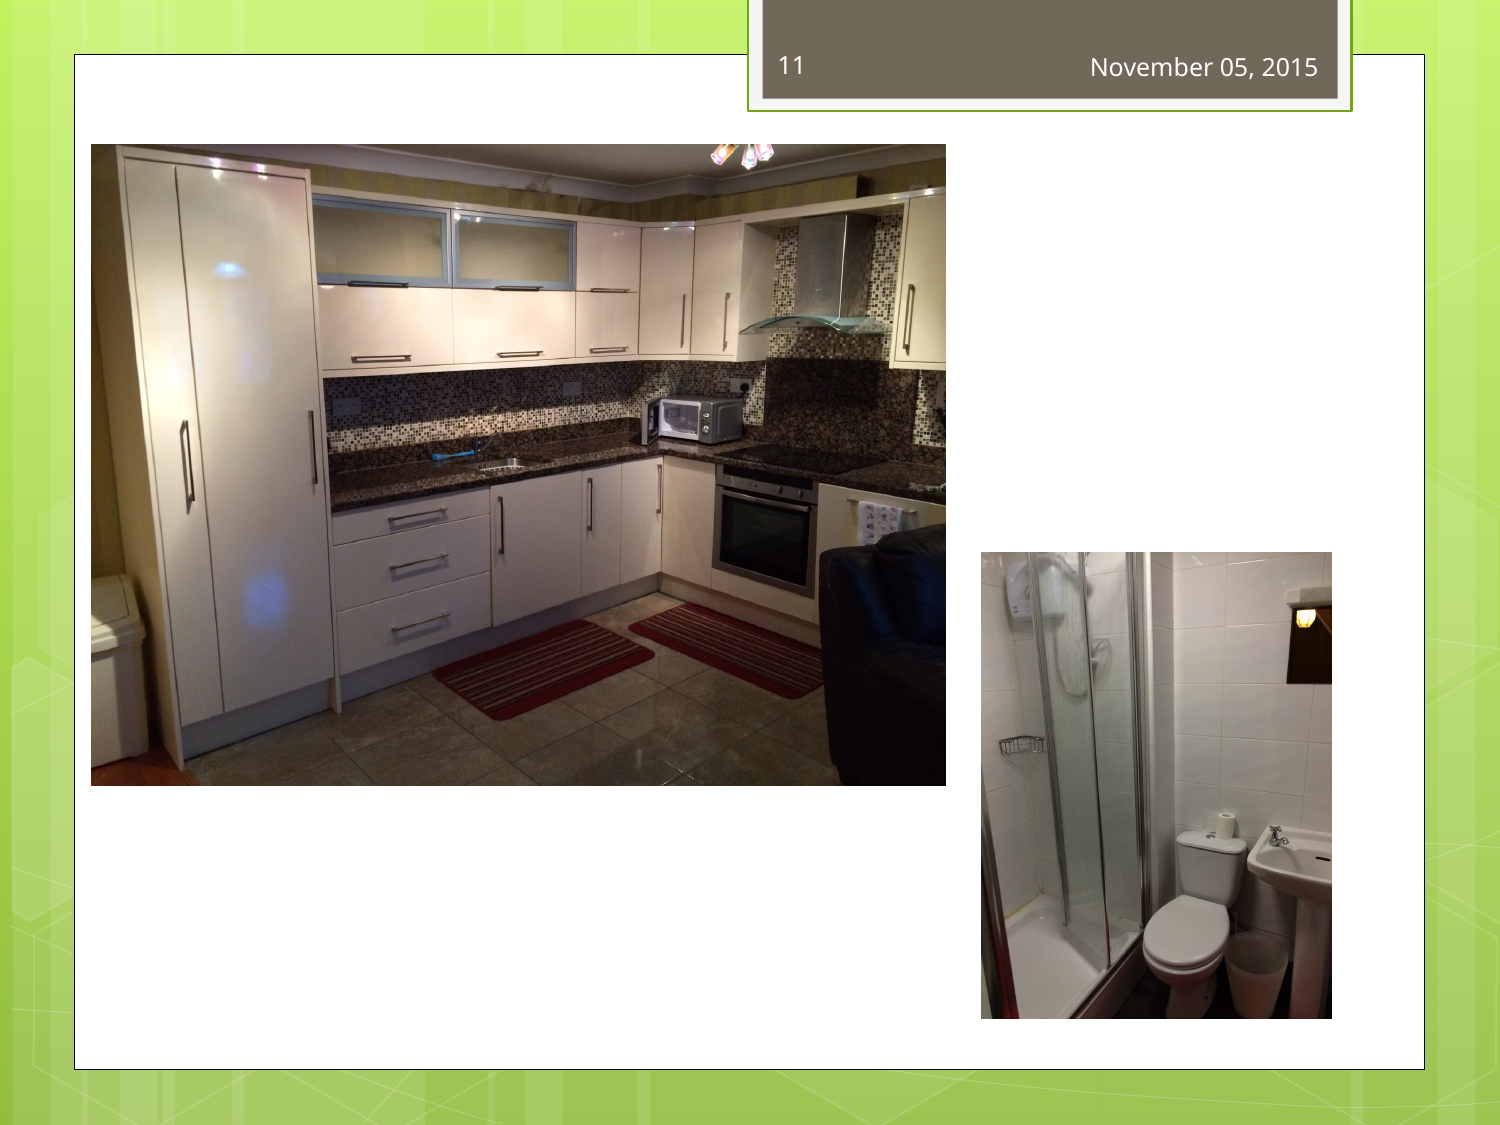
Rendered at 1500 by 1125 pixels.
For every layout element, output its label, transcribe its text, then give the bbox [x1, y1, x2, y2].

slide_number 11 [762, 36, 982, 97]
picture [980, 552, 1332, 1020]
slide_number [983, 36, 1334, 97]
picture [90, 144, 946, 787]
